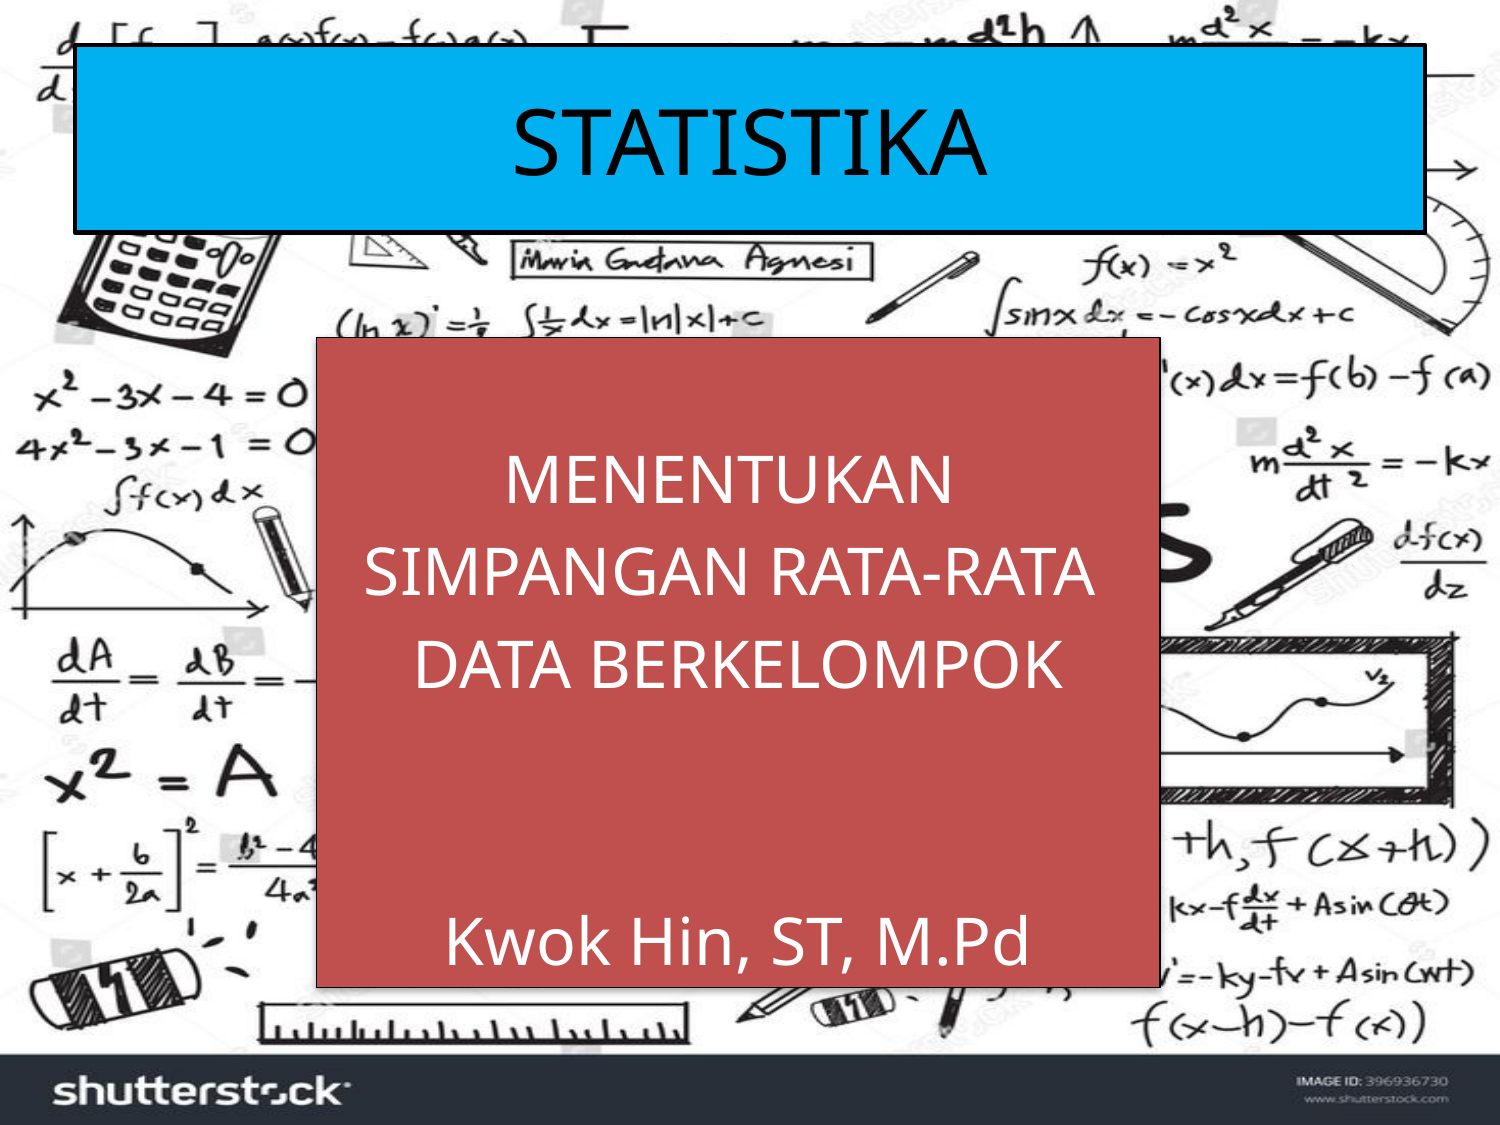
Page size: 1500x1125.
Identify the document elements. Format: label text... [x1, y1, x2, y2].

list MENENTUKAN SIMPANGAN RATA-RATA DATA BERKELOMPOK Kwok Hin, ST, M.Pd [316, 337, 1161, 988]
title STATISTIKA [73, 43, 1427, 235]
picture [0, 0, 1500, 1125]
